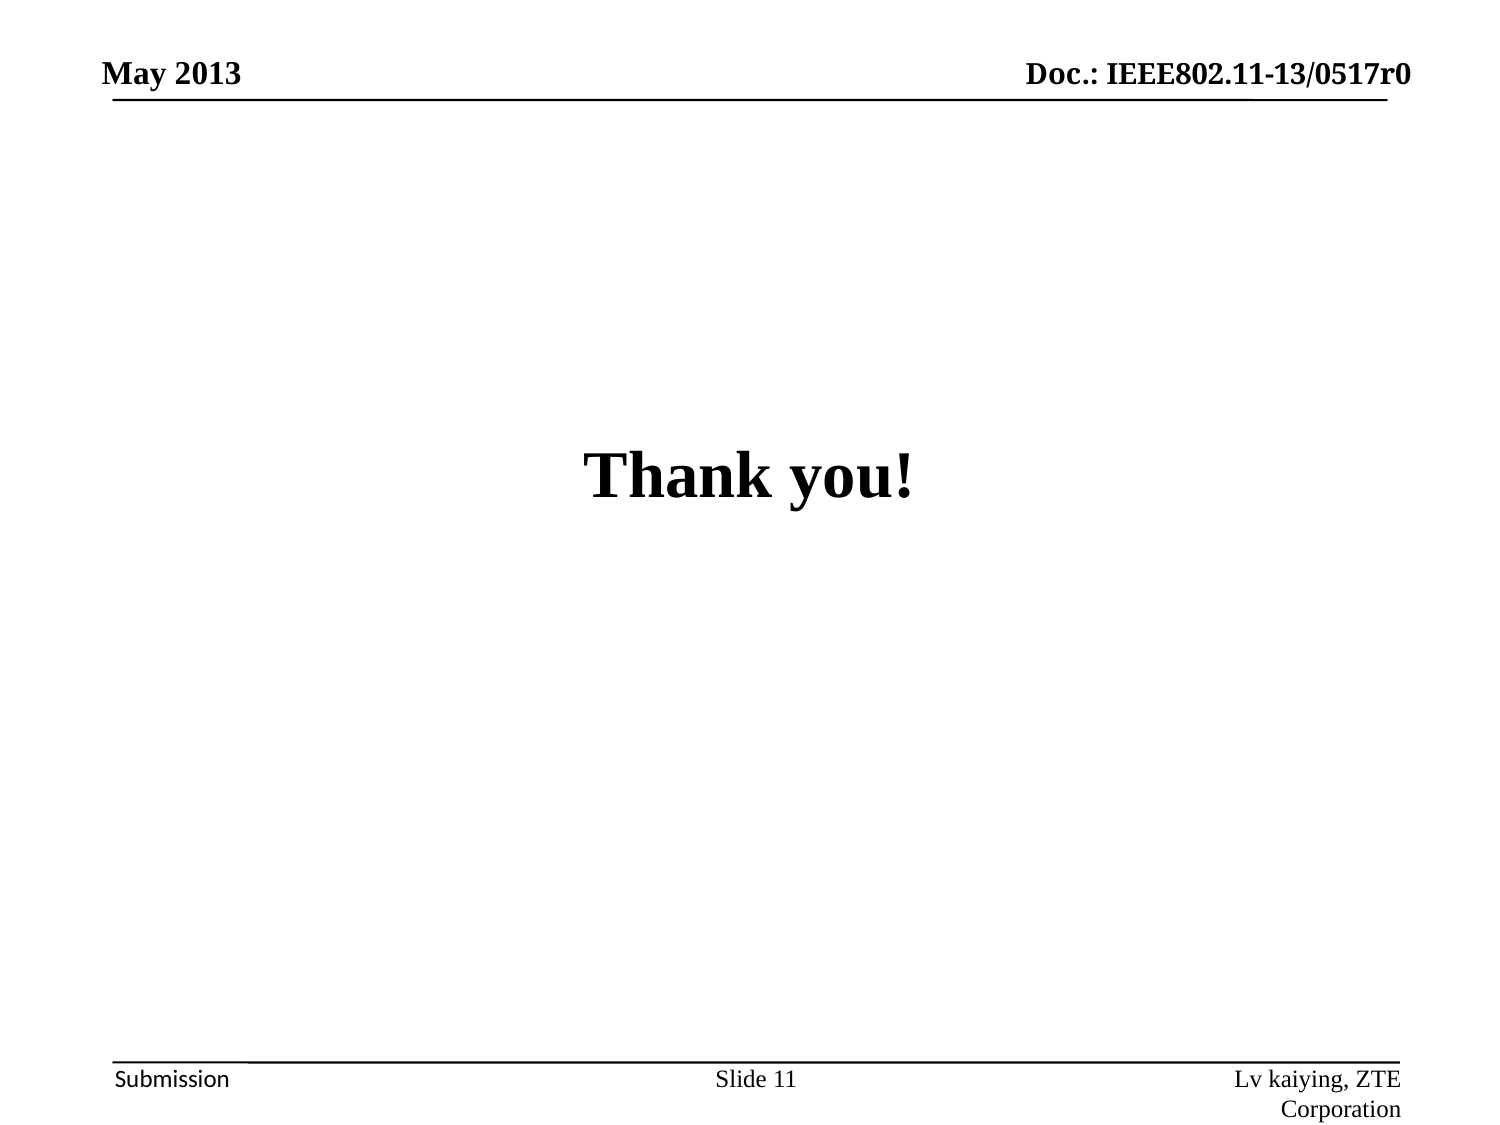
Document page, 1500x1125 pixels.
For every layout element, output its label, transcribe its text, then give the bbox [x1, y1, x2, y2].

text_box Thank you! [112, 350, 1388, 592]
footer Lv kaiying, ZTE Corporation [1226, 1062, 1402, 1093]
text_box Slide 11 [675, 1062, 838, 1093]
